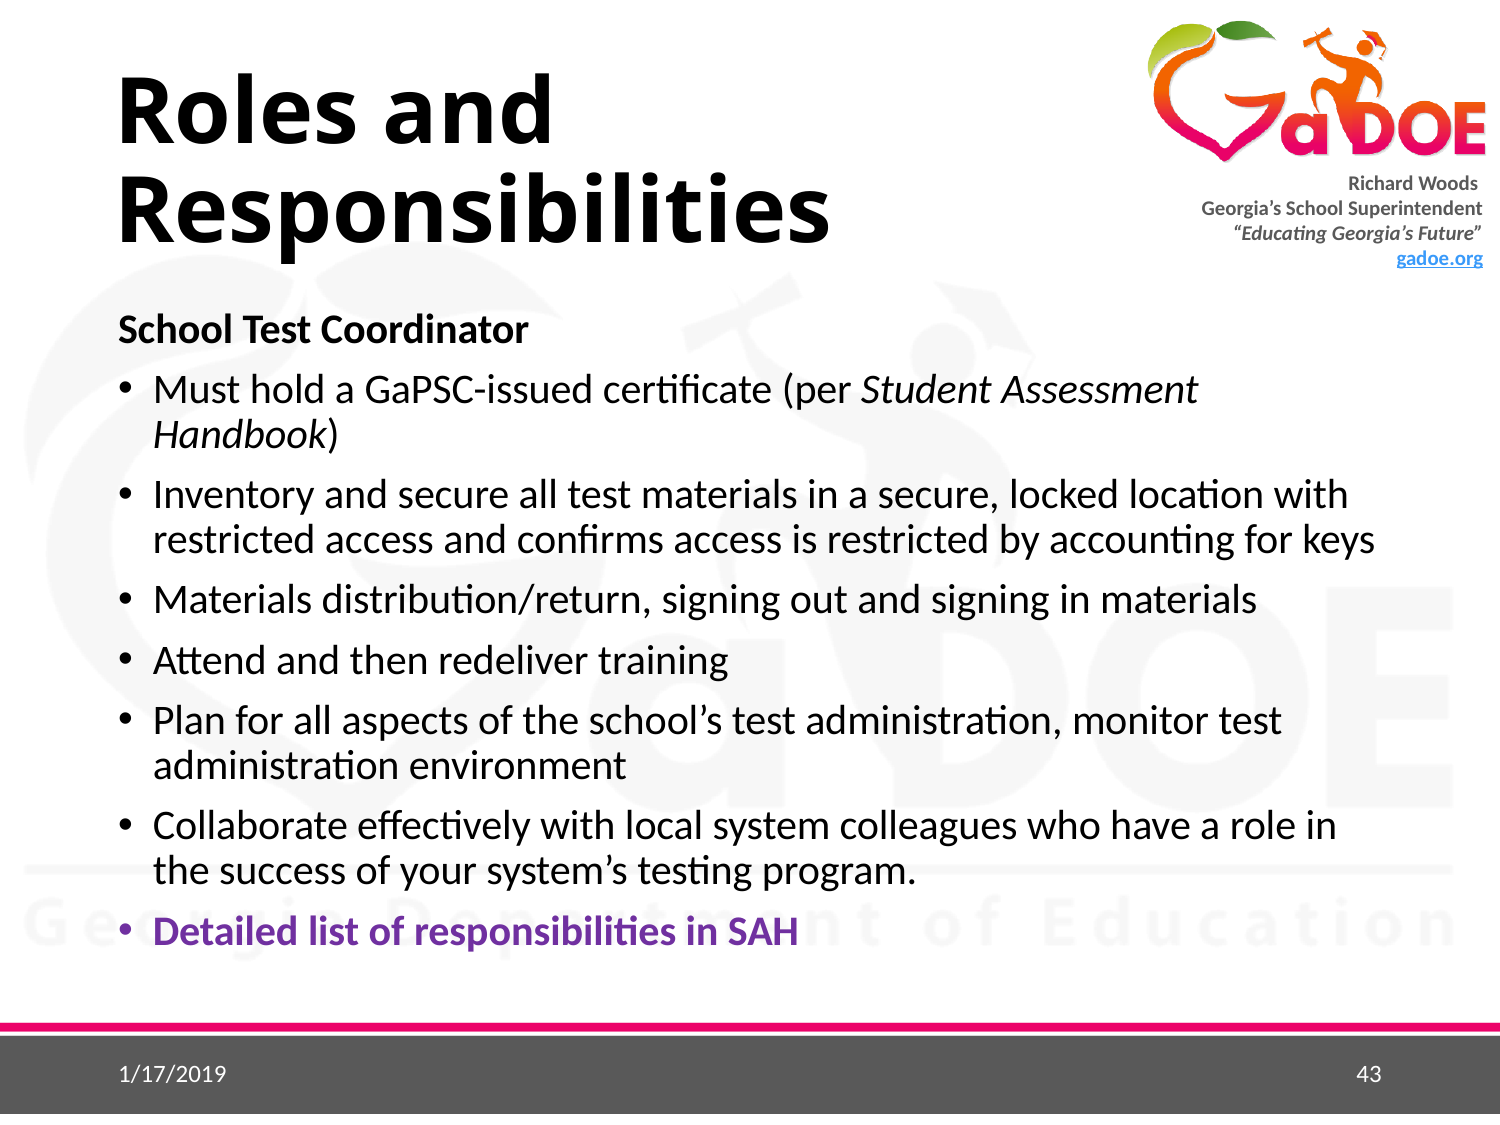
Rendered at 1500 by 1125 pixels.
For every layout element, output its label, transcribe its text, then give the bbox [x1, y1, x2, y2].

slide_number 43 [1059, 1042, 1397, 1103]
list School Test Coordinator Must hold a GaPSC-issued certificate (per Student Assessment Handbook) Inventory and secure all test materials in a secure, locked location with restricted access and confirms access is restricted by accounting for keys Materials distribution/return, signing out and signing in materials Attend and then redeliver training Plan for all aspects of the school’s test administration, monitor test administration environment Collaborate effectively with local system colleagues who have a role in the success of your system’s testing program. Detailed list of responsibilities in SAH [103, 299, 1397, 1014]
picture [1135, 8, 1499, 164]
title Roles and Responsibilities [99, 54, 1136, 273]
picture [19, 235, 1473, 980]
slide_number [103, 1042, 441, 1103]
